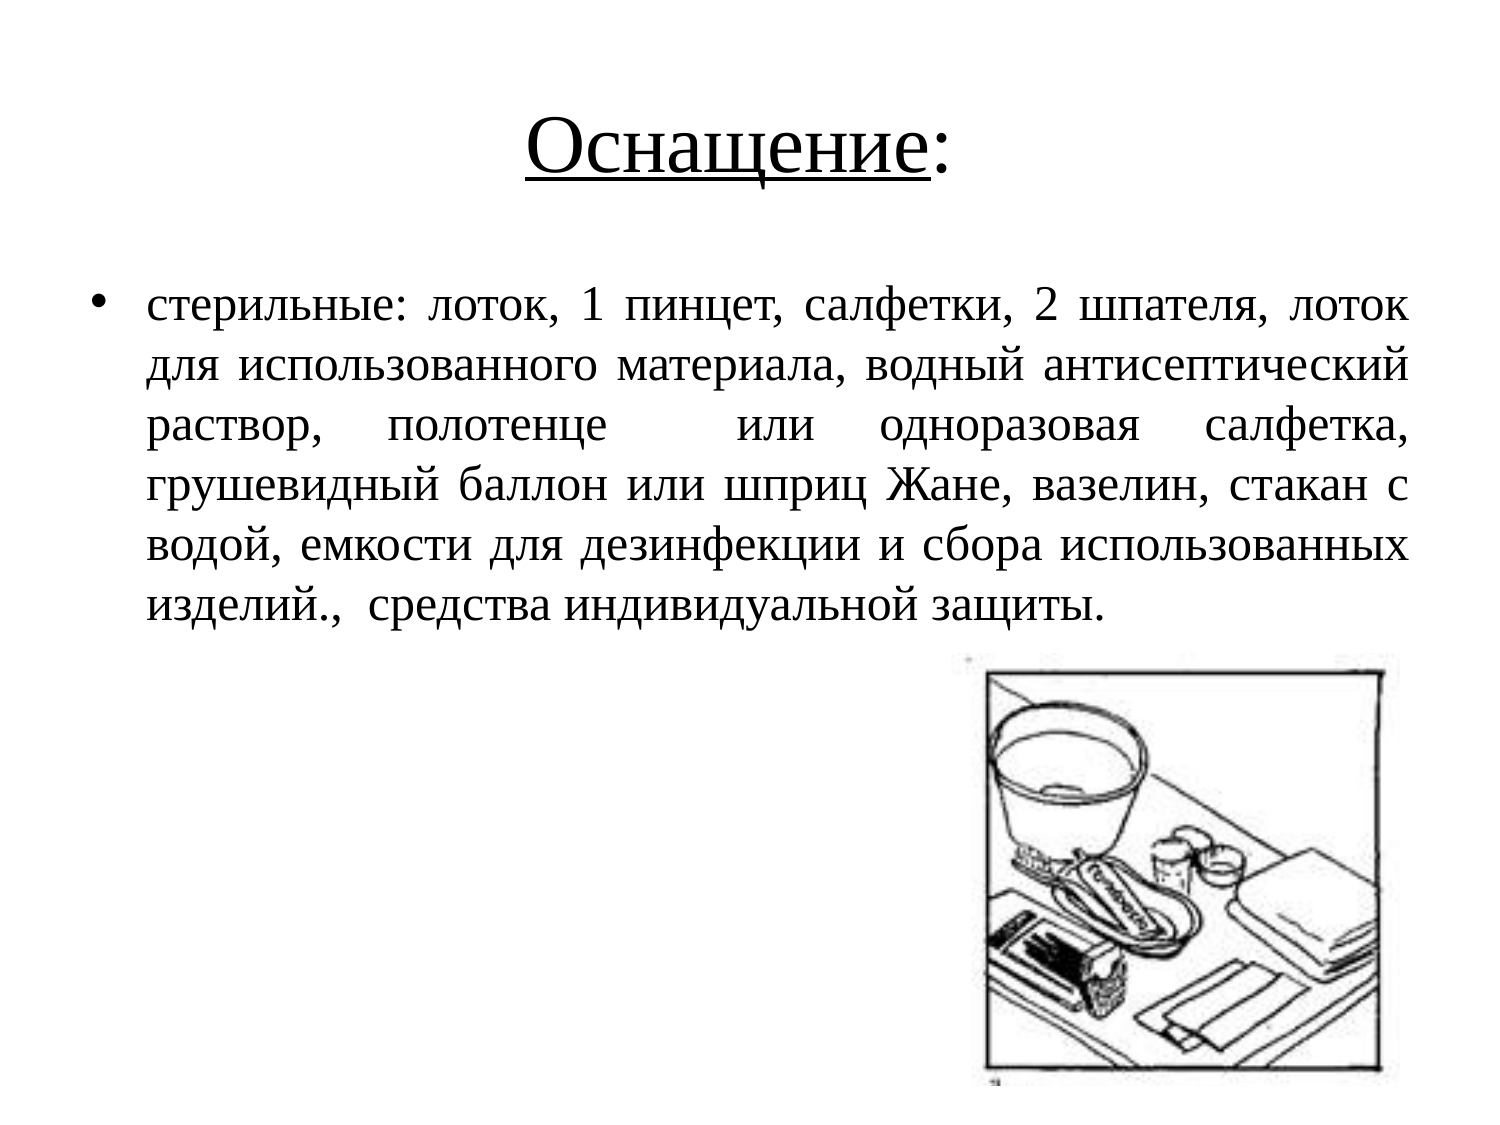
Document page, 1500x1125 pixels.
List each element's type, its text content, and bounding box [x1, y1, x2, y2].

list стерильные: лоток, 1 пинцет, салфетки, 2 шпателя, лоток для использованного материала, водный антисептический раствор, полотенце или одноразовая салфетка, грушевидный баллон или шприц Жане, вазелин, стакан с водой, емкости для дезинфекции и сбора использованных изделий., средства индивидуальной защиты. [75, 262, 1425, 1005]
title Оснащение: [75, 45, 1425, 233]
picture [950, 653, 1400, 1086]
